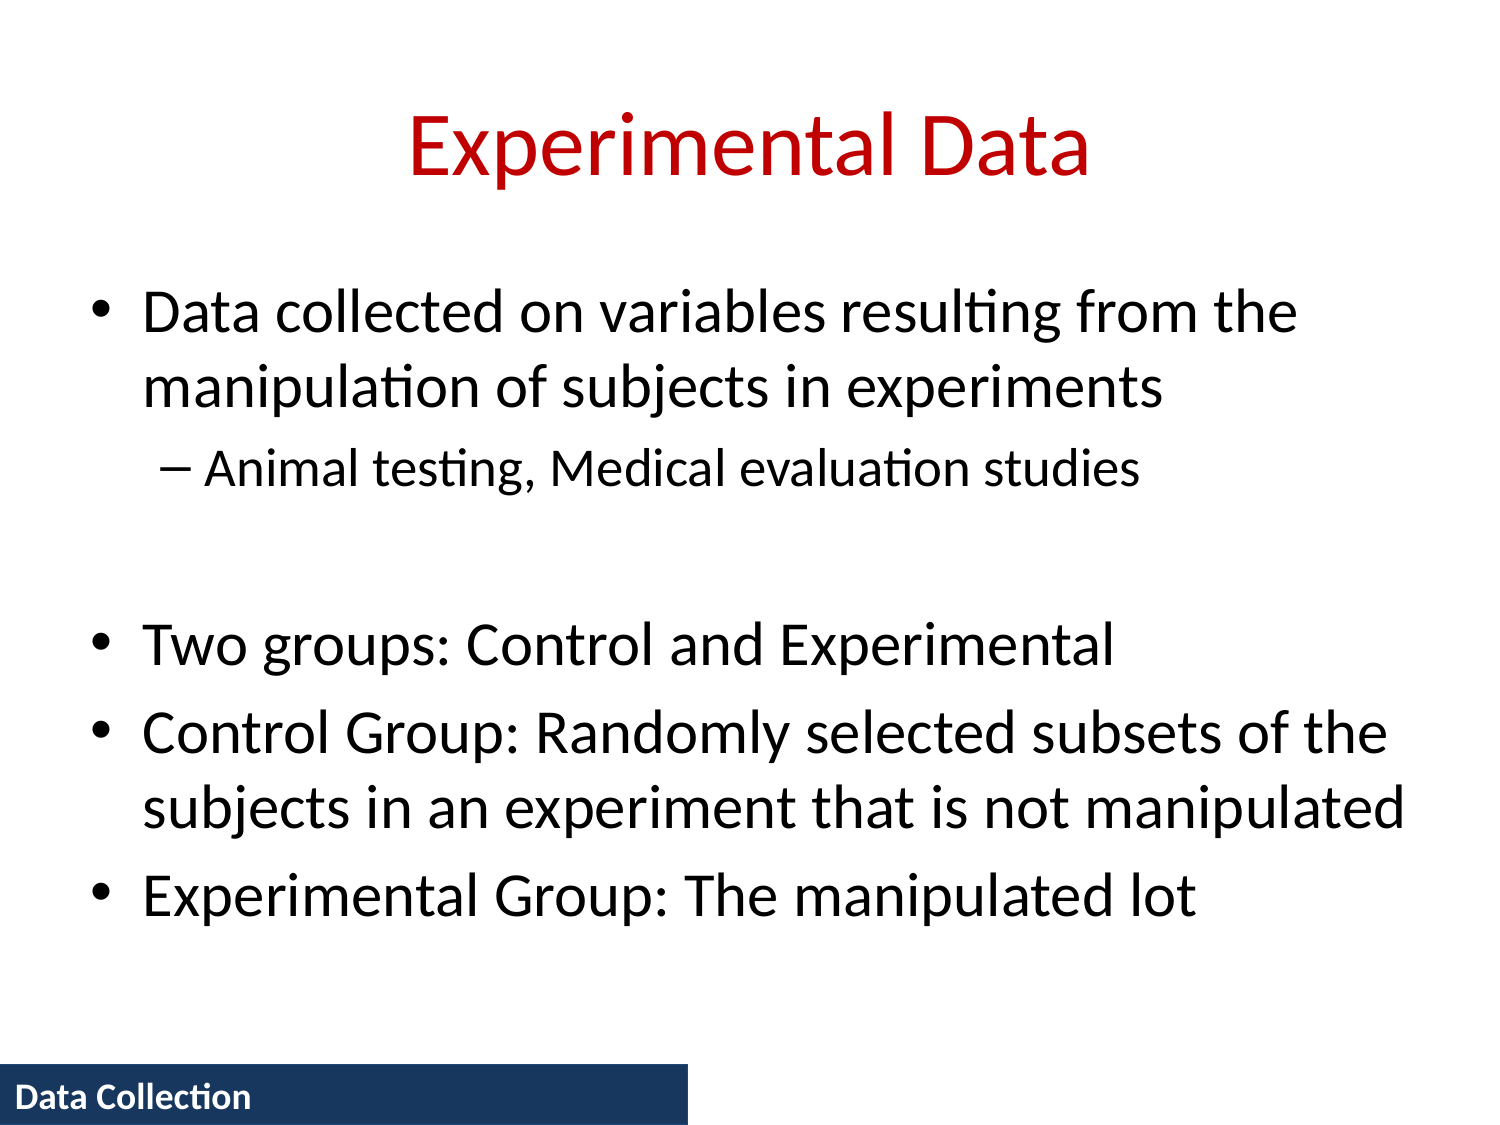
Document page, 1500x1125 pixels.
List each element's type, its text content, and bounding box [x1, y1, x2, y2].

text_box Data Collection [0, 1064, 688, 1125]
title Experimental Data [75, 45, 1425, 233]
list Data collected on variables resulting from the manipulation of subjects in experiments Animal testing, Medical evaluation studies Two groups: Control and Experimental Control Group: Randomly selected subsets of the subjects in an experiment that is not manipulated Experimental Group: The manipulated lot [75, 262, 1425, 1005]
